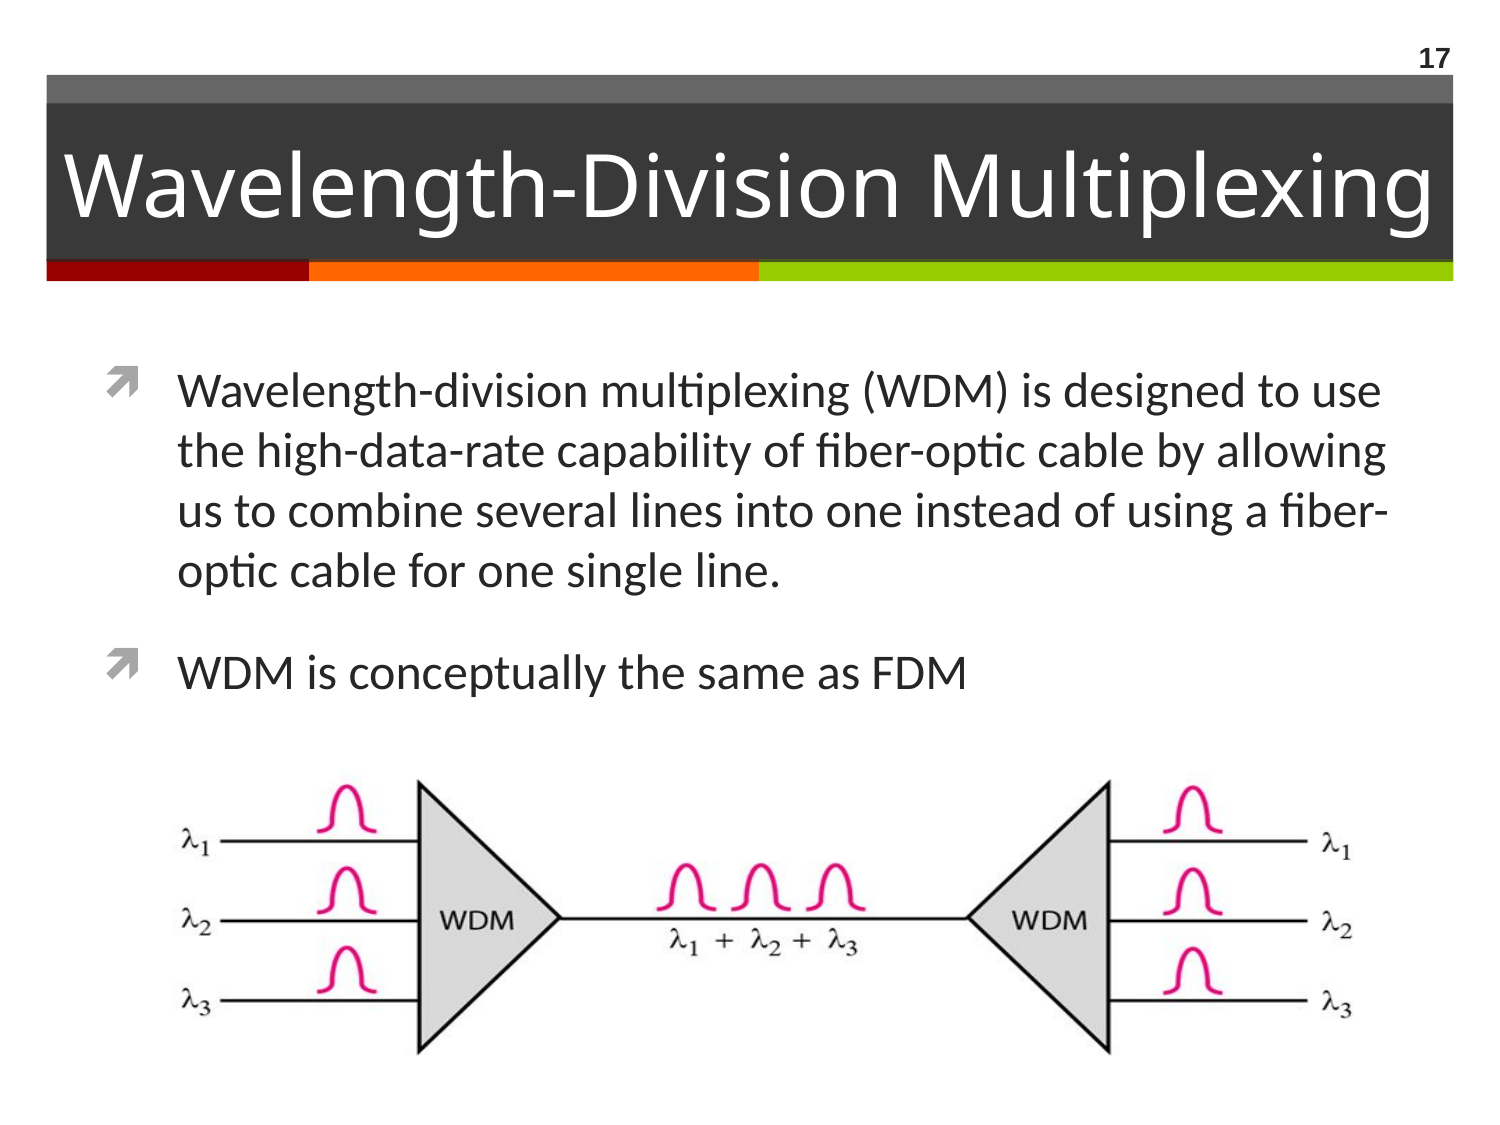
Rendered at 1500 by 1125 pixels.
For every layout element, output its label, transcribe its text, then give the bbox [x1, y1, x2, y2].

slide_number 17 [1362, 27, 1467, 87]
picture [161, 749, 1383, 1072]
title Wavelength-Division Multiplexing [46, 103, 1454, 263]
list Wavelength-division multiplexing (WDM) is designed to use the high-data-rate capability of fiber-optic cable by allowing us to combine several lines into one instead of using a fiber-optic cable for one single line. WDM is conceptually the same as FDM [87, 350, 1454, 1005]
